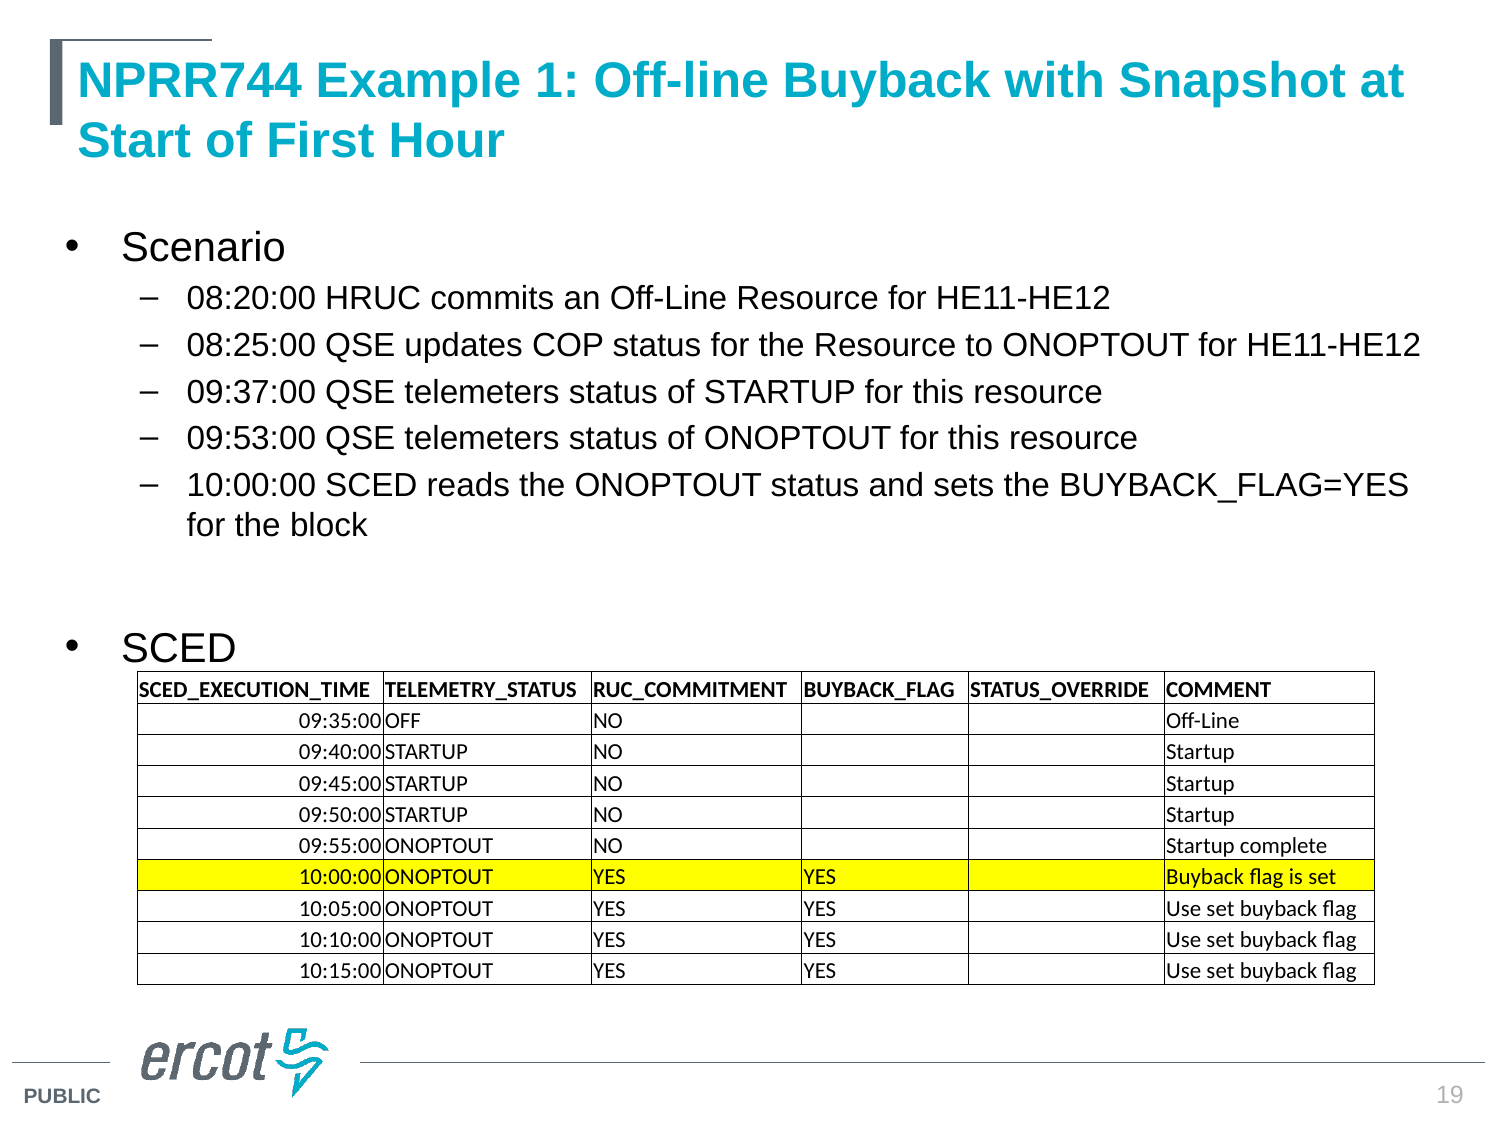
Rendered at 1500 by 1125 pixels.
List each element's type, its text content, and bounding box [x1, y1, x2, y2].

table_cell NO [592, 735, 801, 765]
table_cell NO [592, 797, 801, 828]
table_cell YES [592, 891, 801, 921]
picture [137, 1024, 332, 1100]
table_cell [969, 735, 1164, 765]
table_cell [969, 829, 1164, 859]
table_cell Startup [1165, 735, 1374, 765]
title NPRR744 Example 1: Off-line Buyback with Snapshot at Start of First Hour [62, 39, 1450, 212]
table_cell 10:00:00 [138, 860, 383, 890]
table_cell Use set buyback flag [1165, 954, 1374, 984]
table_cell YES [592, 922, 801, 953]
table_cell ONOPTOUT [384, 860, 591, 890]
table_cell Use set buyback flag [1165, 891, 1374, 921]
table_header COMMENT [1165, 672, 1374, 703]
table_header SCED_EXECUTION_TIME [138, 672, 383, 703]
table_cell [969, 704, 1164, 734]
table_cell Startup [1165, 766, 1374, 796]
table_cell YES [802, 922, 968, 953]
table_cell ONOPTOUT [384, 891, 591, 921]
table_cell STARTUP [384, 766, 591, 796]
table_header BUYBACK_FLAG [802, 672, 968, 703]
table_cell [969, 766, 1164, 796]
table_cell Startup [1165, 797, 1374, 828]
table_cell [802, 735, 968, 765]
table_cell YES [592, 860, 801, 890]
table_cell Use set buyback flag [1165, 922, 1374, 953]
table_cell ONOPTOUT [384, 922, 591, 953]
table_header TELEMETRY_STATUS [384, 672, 591, 703]
table_cell 10:10:00 [138, 922, 383, 953]
table_cell OFF [384, 704, 591, 734]
table_cell STARTUP [384, 797, 591, 828]
table_cell [969, 922, 1164, 953]
table_cell NO [592, 704, 801, 734]
table_cell 09:55:00 [138, 829, 383, 859]
table_cell [802, 797, 968, 828]
table_cell [969, 797, 1164, 828]
table_cell ONOPTOUT [384, 954, 591, 984]
table_cell 09:50:00 [138, 797, 383, 828]
table_cell ONOPTOUT [384, 829, 591, 859]
table_cell STARTUP [384, 735, 591, 765]
slide_number 19 [1412, 1076, 1488, 1112]
table_cell [802, 766, 968, 796]
table_cell YES [802, 954, 968, 984]
table_cell 09:45:00 [138, 766, 383, 796]
table_header STATUS_OVERRIDE [969, 672, 1164, 703]
table_cell [969, 860, 1164, 890]
table_cell Buyback flag is set [1165, 860, 1374, 890]
table_cell 09:40:00 [138, 735, 383, 765]
list Scenario 08:20:00 HRUC commits an Off-Line Resource for HE11-HE12 08:25:00 QSE updates COP status for the Resource to ONOPTOUT for HE11-HE12 09:37:00 QSE telemeters status of STARTUP for this resource 09:53:00 QSE telemeters status of ONOPTOUT for this resource 10:00:00 SCED reads the ONOPTOUT status and sets the BUYBACK_FLAG=YES for the block SCED [50, 212, 1450, 672]
table_cell 10:05:00 [138, 891, 383, 921]
table_cell Off-Line [1165, 704, 1374, 734]
table_cell [969, 891, 1164, 921]
table_cell YES [802, 860, 968, 890]
table_cell [802, 704, 968, 734]
table_header RUC_COMMITMENT [592, 672, 801, 703]
table_cell 09:35:00 [138, 704, 383, 734]
table_cell NO [592, 766, 801, 796]
table_cell YES [592, 954, 801, 984]
table_cell [802, 829, 968, 859]
table_cell YES [802, 891, 968, 921]
table_cell NO [592, 829, 801, 859]
table_cell 10:15:00 [138, 954, 383, 984]
table_cell [969, 954, 1164, 984]
table_cell Startup complete [1165, 829, 1374, 859]
